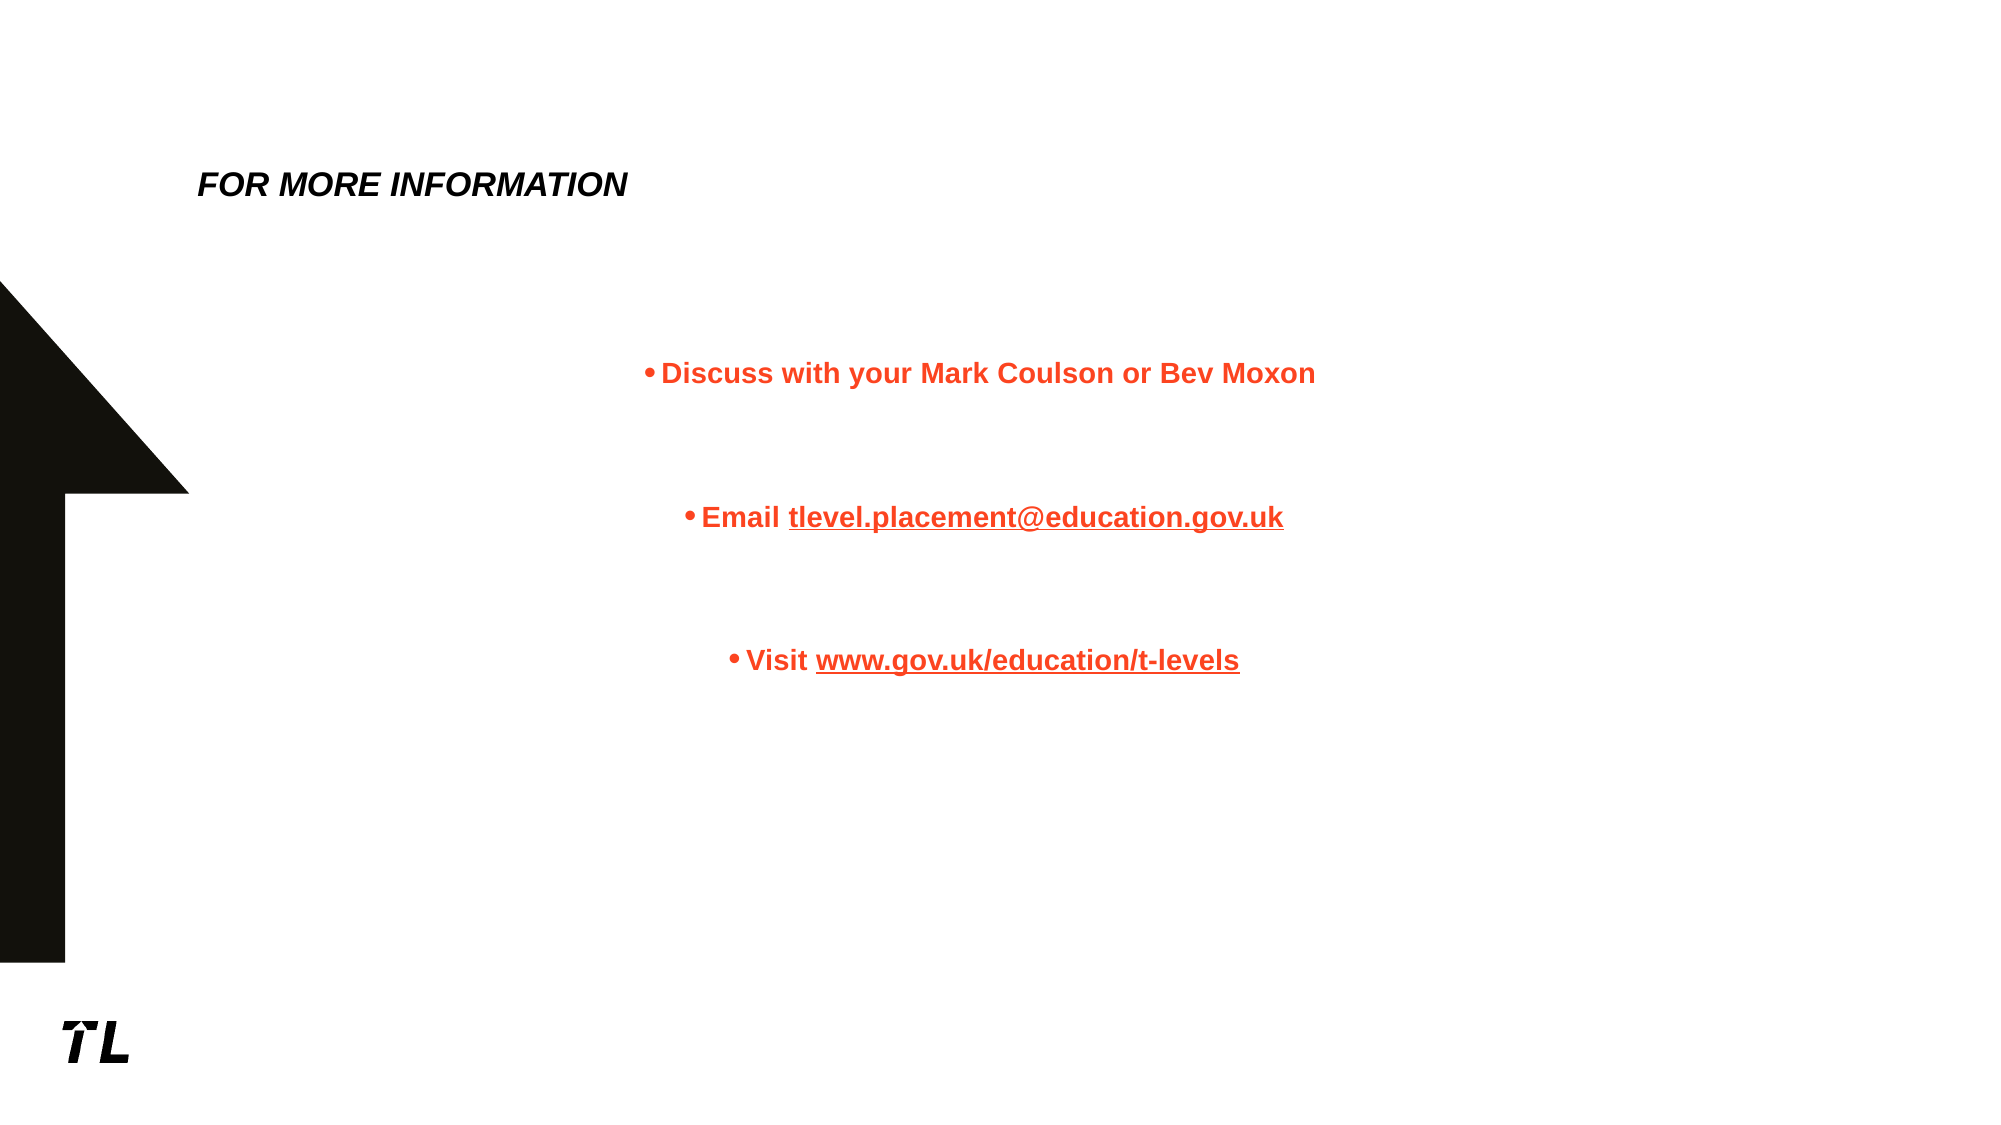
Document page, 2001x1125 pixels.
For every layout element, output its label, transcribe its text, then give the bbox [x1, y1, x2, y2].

text_box Discuss with your Mark Coulson or Bev Moxon Email tlevel.placement@education.gov.uk Visit www.gov.uk/education/t-levels [175, 275, 1794, 773]
title FOR MORE INFORMATION [197, 170, 1803, 253]
picture [62, 1021, 129, 1063]
